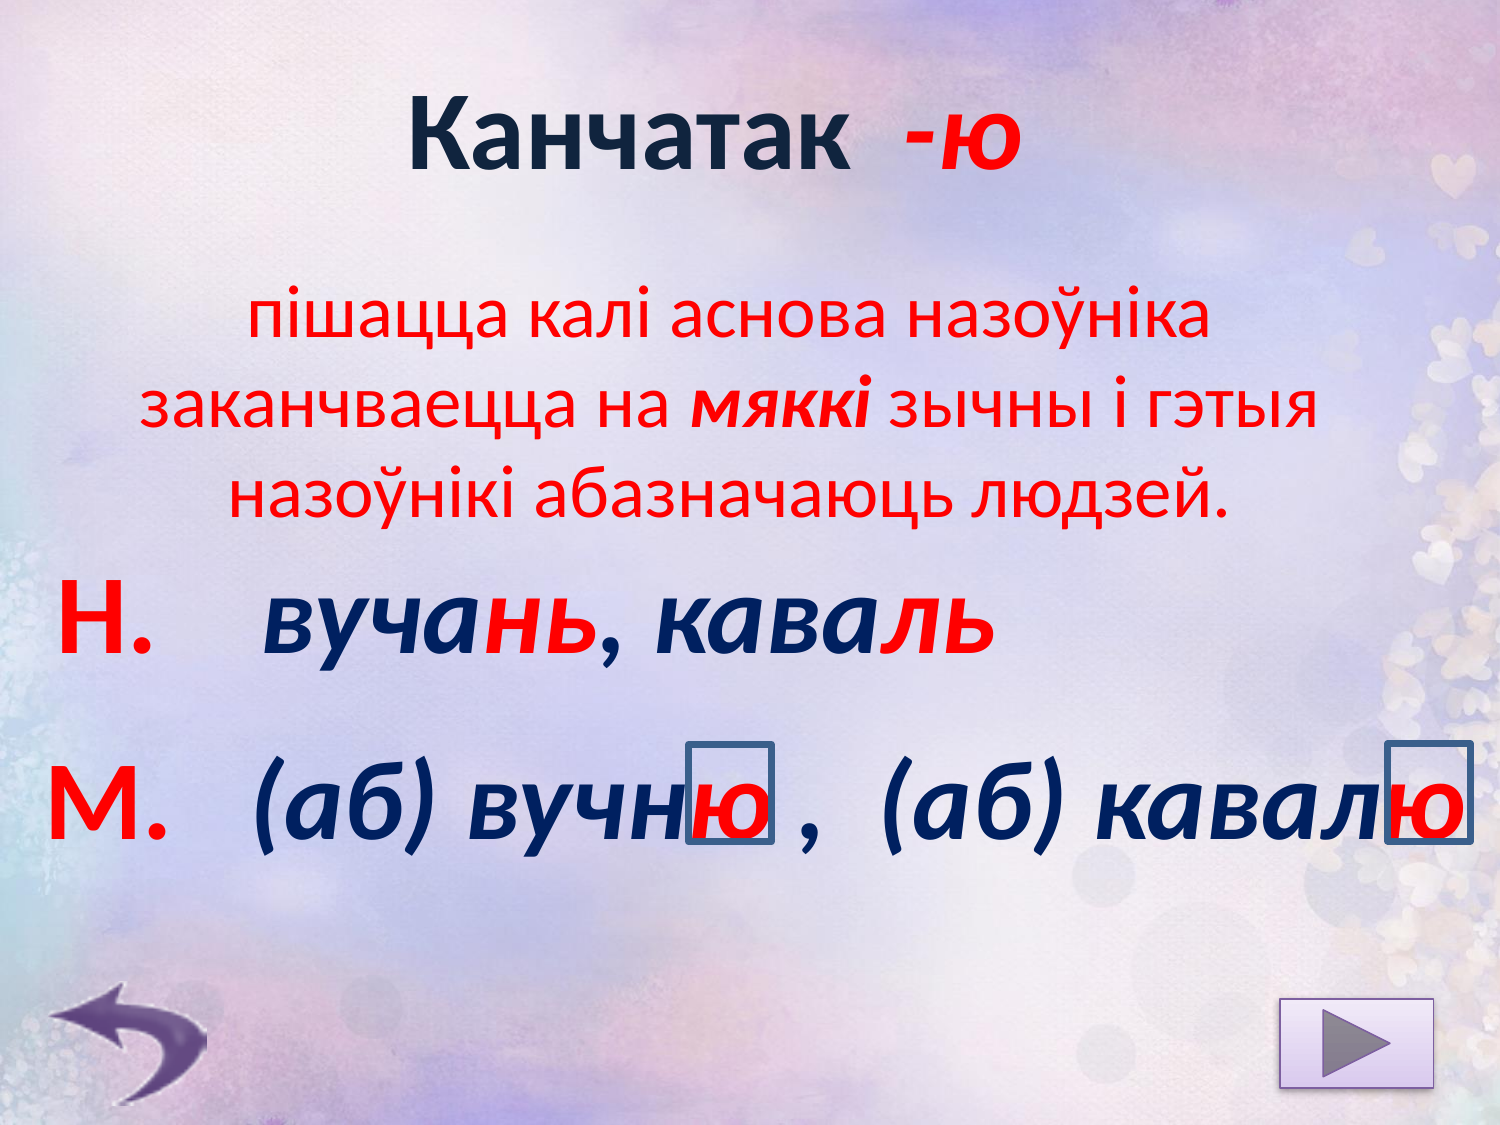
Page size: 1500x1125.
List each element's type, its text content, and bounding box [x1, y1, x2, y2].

text_box Канчатак -ю [391, 49, 1038, 200]
picture [0, 0, 1500, 1125]
text_box пішацца калі аснова назоўніка заканчваецца на мяккі зычны і гэтыя назоўнікі абазначаюць людзей. [60, 255, 1400, 540]
text_box [1279, 998, 1434, 1089]
title Н. вучань, каваль [41, 515, 1392, 645]
text_box М. (аб) вучню , (аб) кавалю [29, 645, 1496, 917]
text_box [687, 742, 773, 844]
text_box [1386, 742, 1473, 843]
